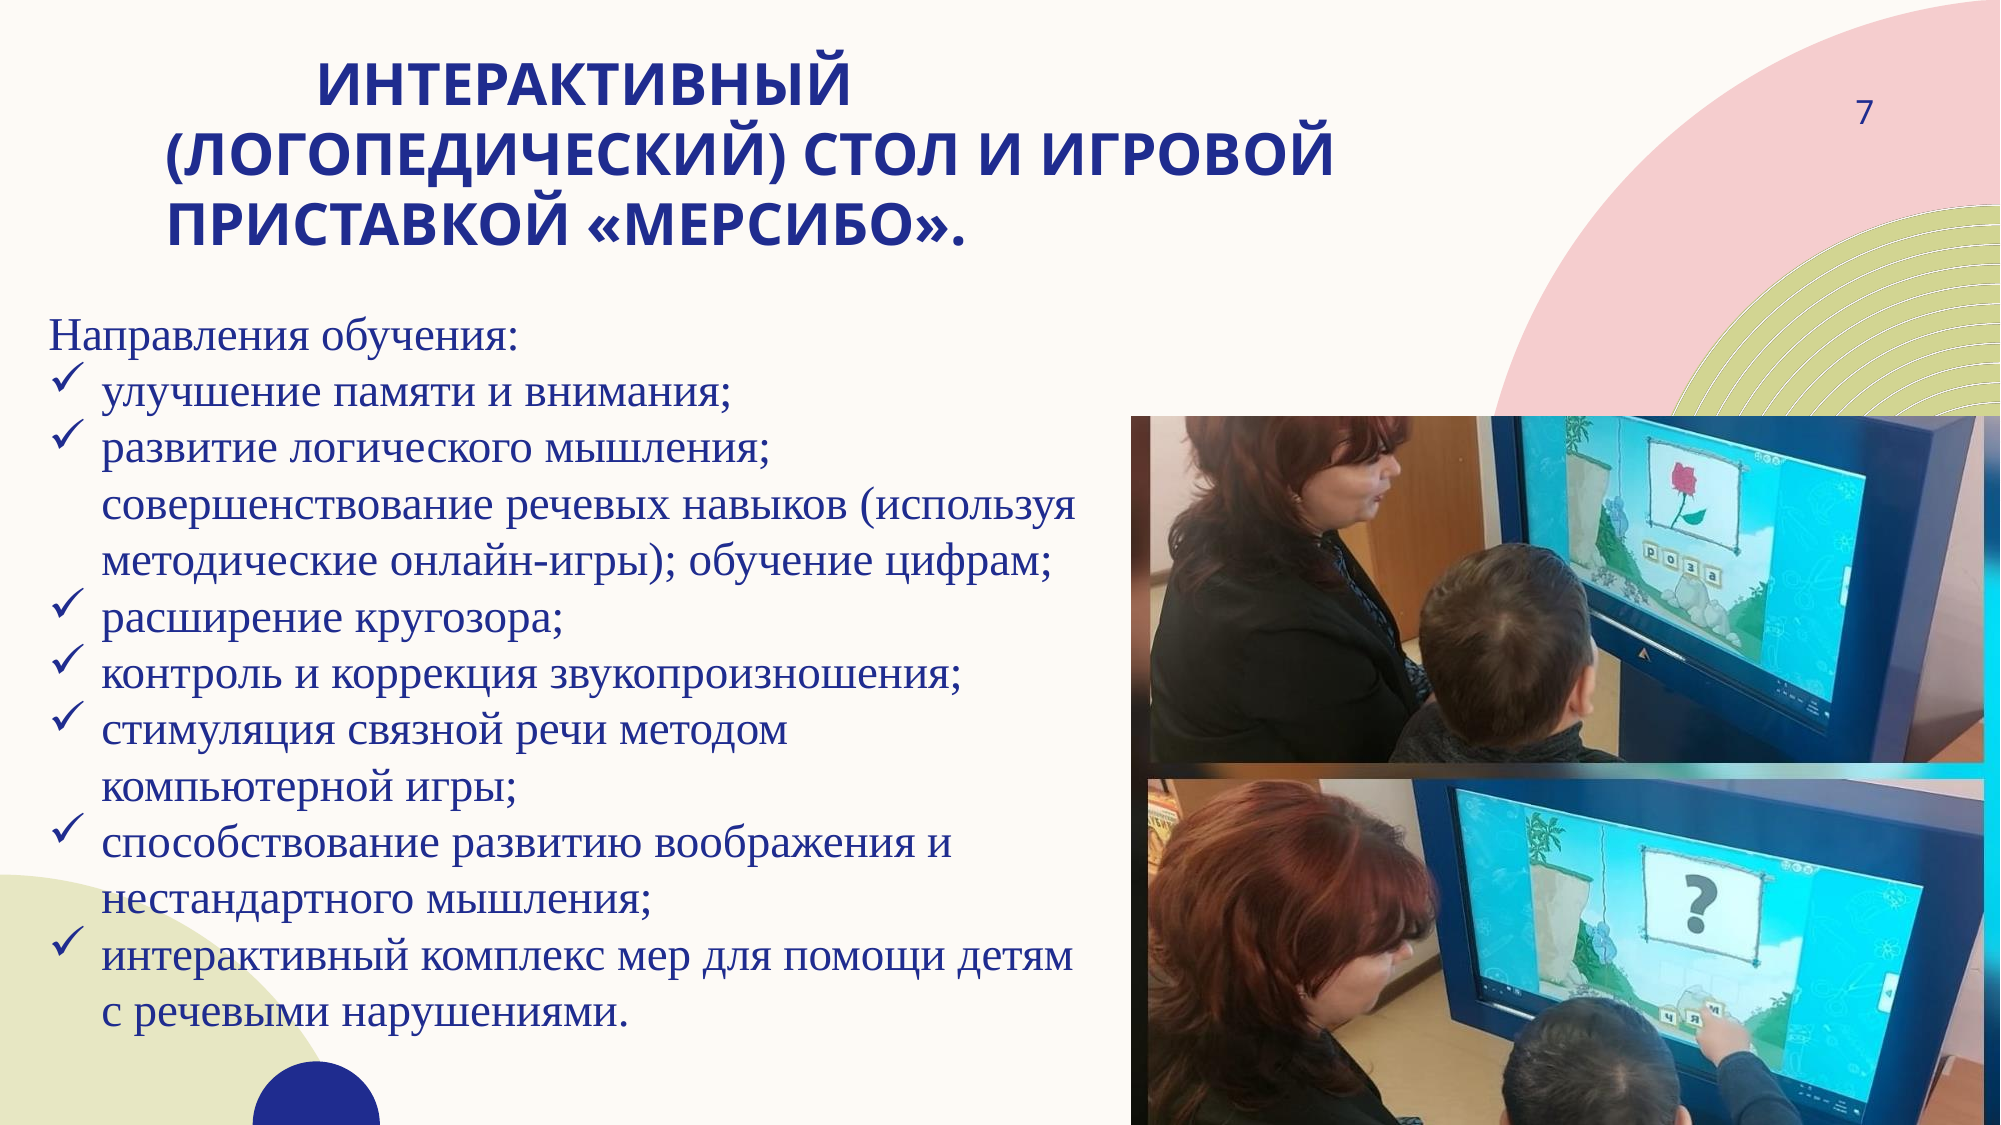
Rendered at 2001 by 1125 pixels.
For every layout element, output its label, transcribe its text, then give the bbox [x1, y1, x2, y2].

picture [1130, 204, 2001, 1125]
slide_number 7 [1712, 75, 1875, 153]
list Направления обучения: улучшение памяти и внимания; развитие логического мышления; совершенствование речевых навыков (используя методические онлайн-игры); обучение цифрам; расширение кругозора; контроль и коррекция звукопроизношения; стимуляция связной речи методом компьютерной игры; способствование развитию воображения и нестандартного мышления; интерактивный комплекс мер для помощи детям с речевыми нарушениями. [33, 303, 1094, 1092]
title Интерактивный (логопедический) стол и игровой приставкой «Мерсибо». [150, 33, 1437, 258]
